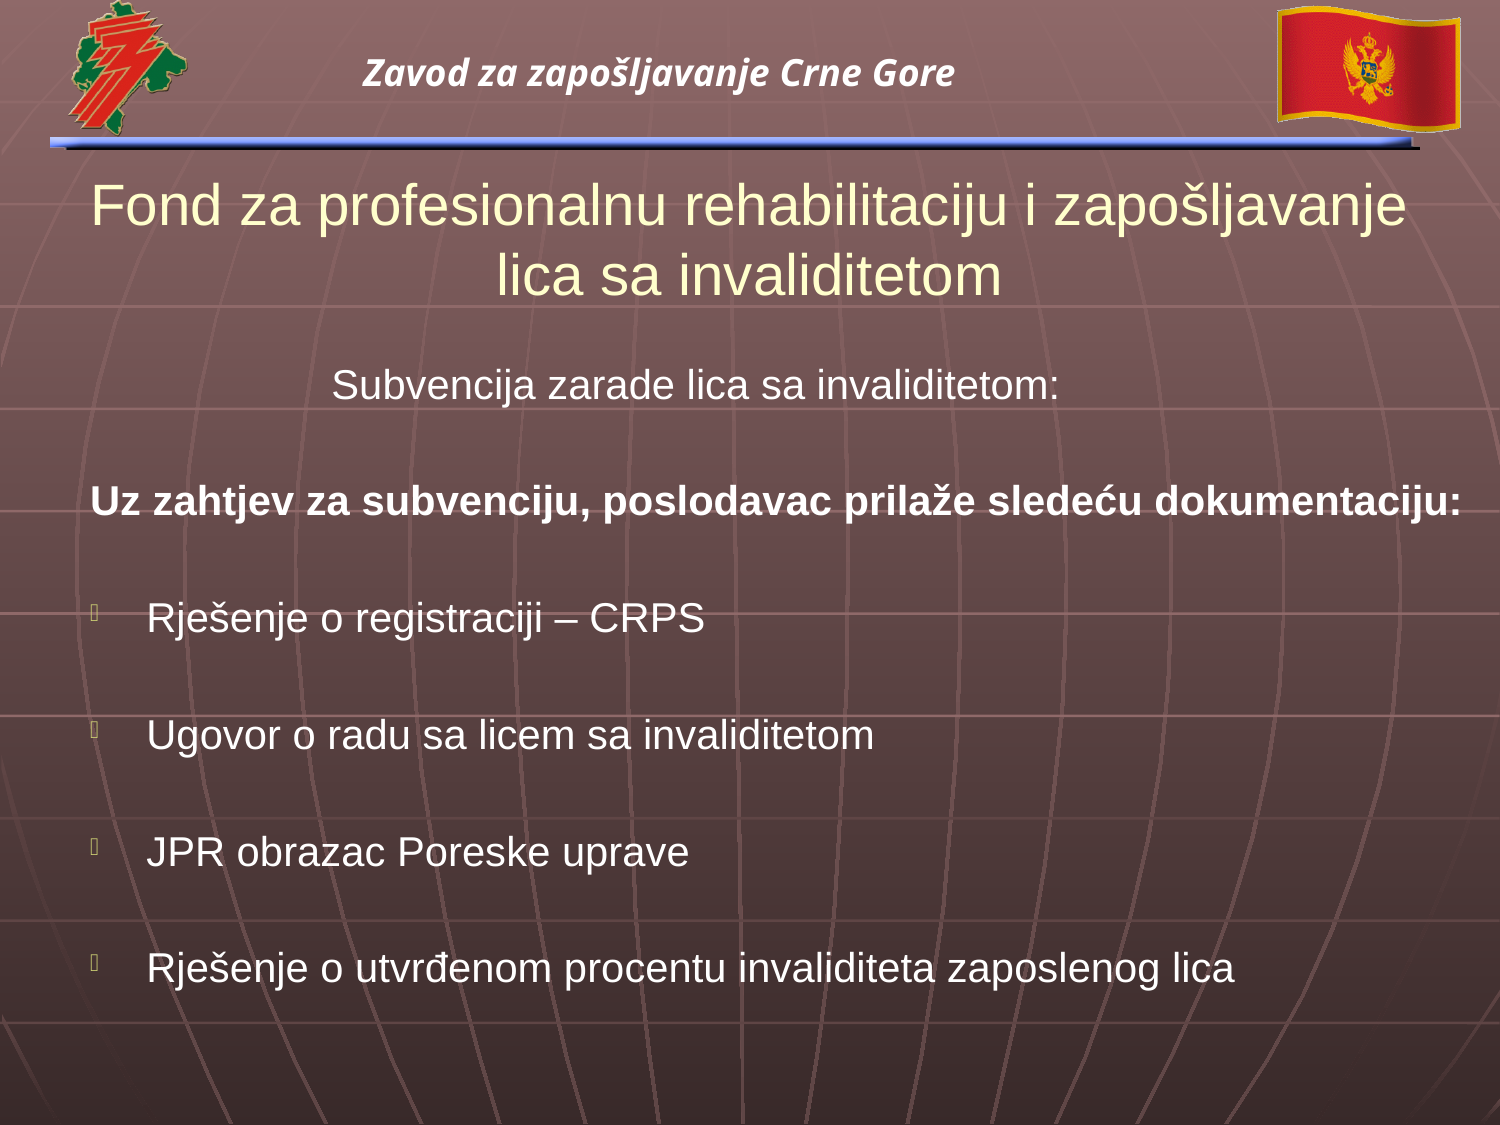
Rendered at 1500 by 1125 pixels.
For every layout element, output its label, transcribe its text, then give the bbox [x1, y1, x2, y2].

title Fond za profesionalnu rehabilitaciju i zapošljavanje lica sa invaliditetom [74, 187, 1426, 288]
picture [50, 0, 1475, 150]
list Subvencija zarade lica sa invaliditetom: Uz zahtjev za subvenciju, poslodavac prilaže sledeću dokumentaciju: Rješenje o registraciji – CRPS Ugovor o radu sa licem sa invaliditetom JPR obrazac Poreske uprave Rješenje o utvrđenom procentu invaliditeta zaposlenog lica [74, 349, 1500, 1006]
